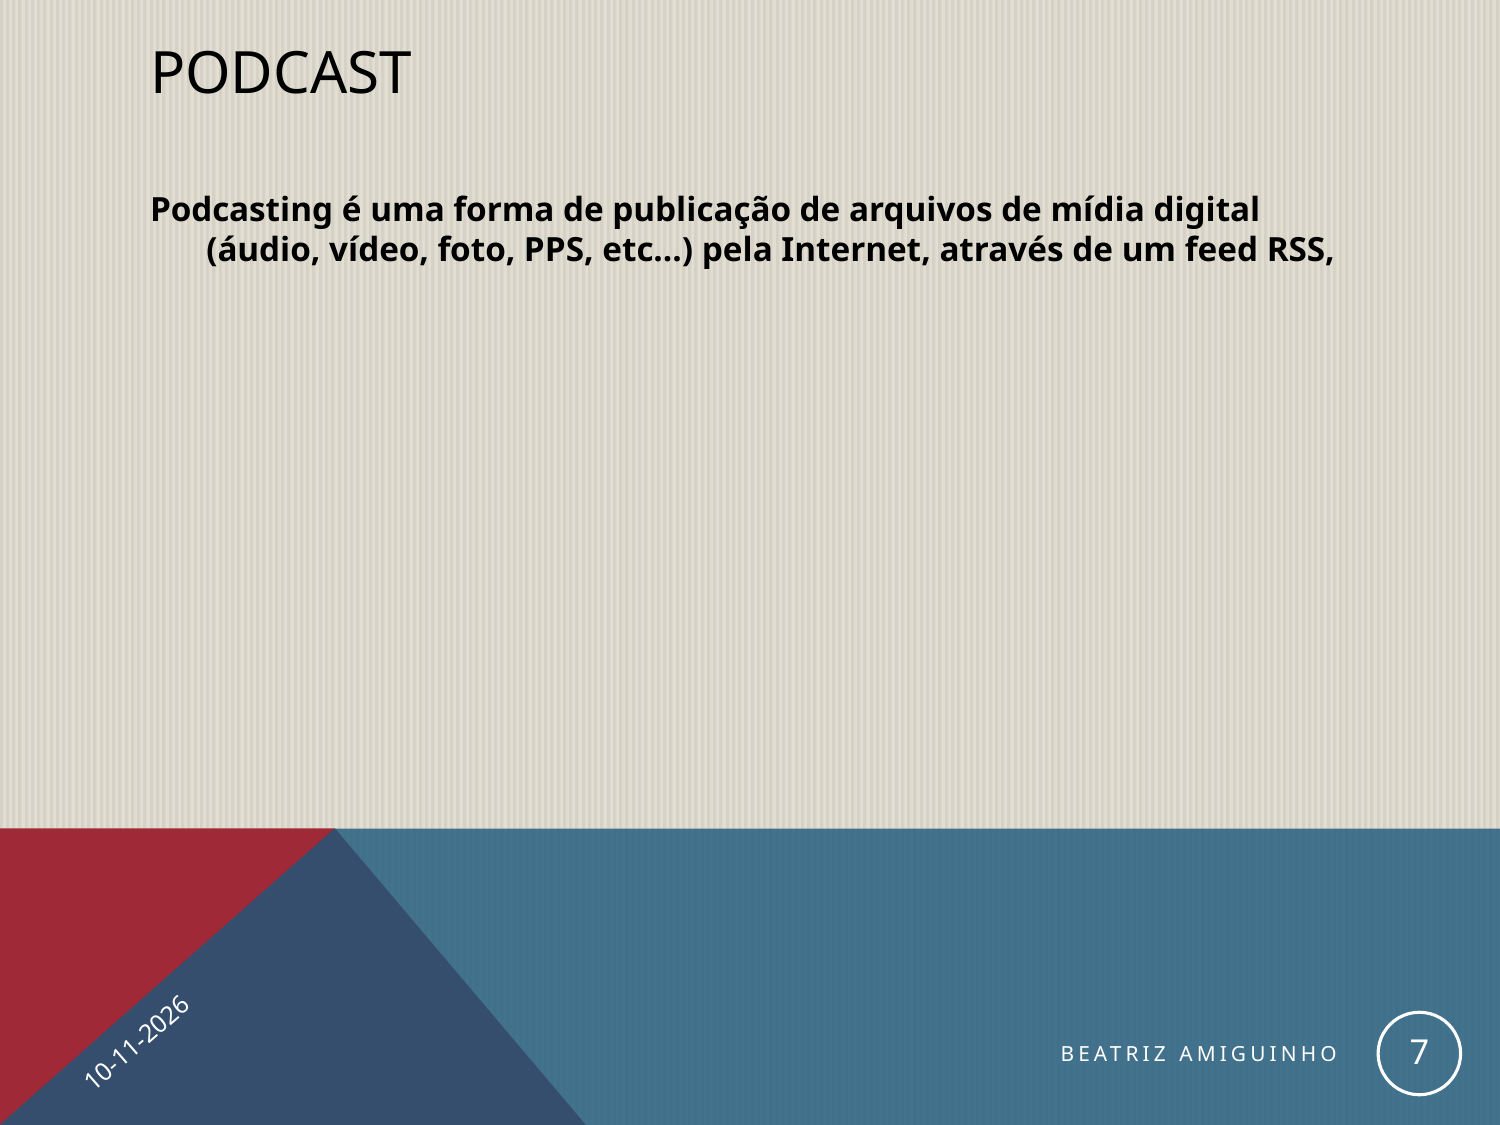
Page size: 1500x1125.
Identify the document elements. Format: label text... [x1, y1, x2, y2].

title Podcast [135, 60, 1369, 150]
footer Beatriz Amiguinho [577, 1031, 1352, 1076]
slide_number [65, 849, 357, 1109]
slide_number 7 [1376, 1010, 1463, 1097]
list Podcasting é uma forma de publicação de arquivos de mídia digital (áudio, vídeo, foto, PPS, etc…) pela Internet, através de um feed RSS, [135, 180, 1369, 768]
